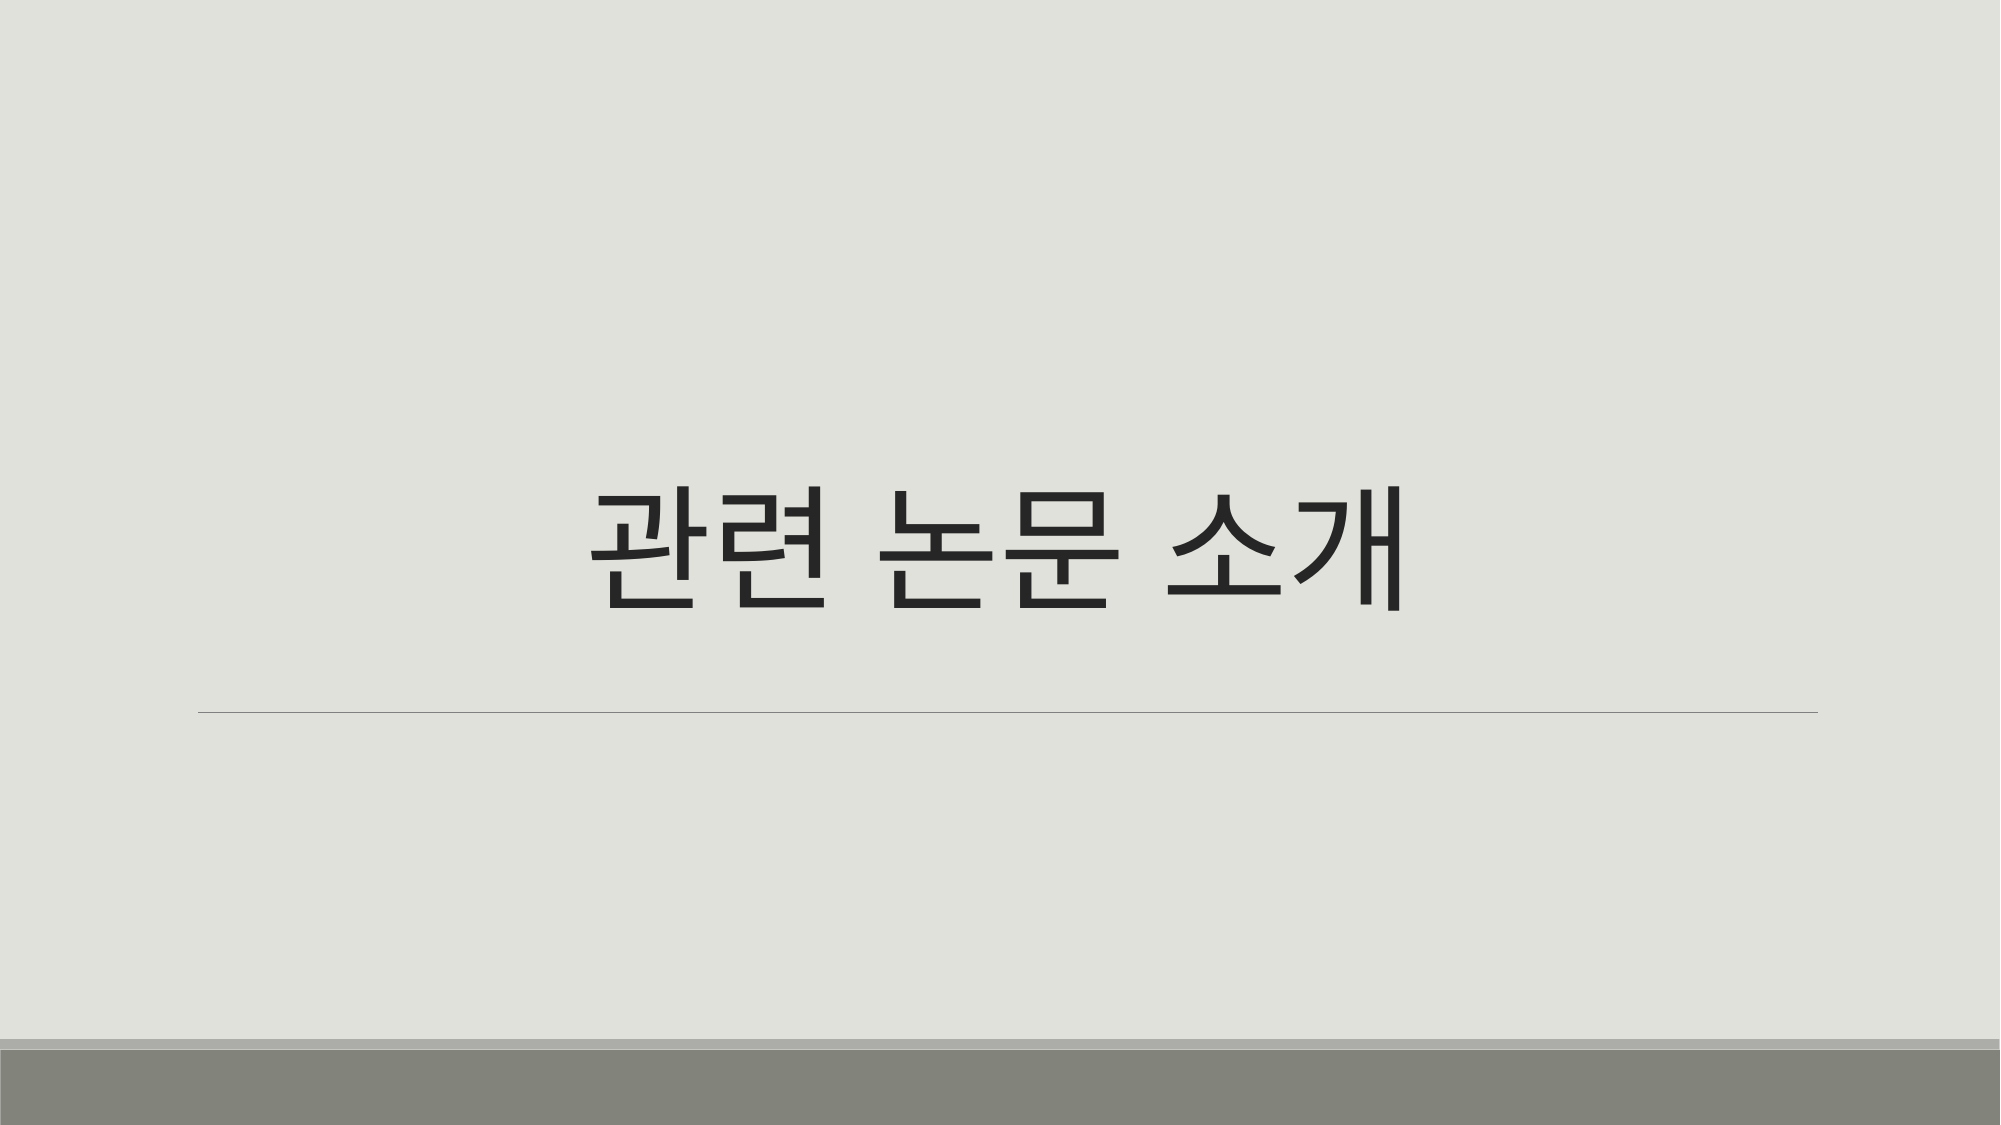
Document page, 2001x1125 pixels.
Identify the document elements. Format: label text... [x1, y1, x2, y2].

title 관련 논문 소개 [249, 326, 1750, 637]
